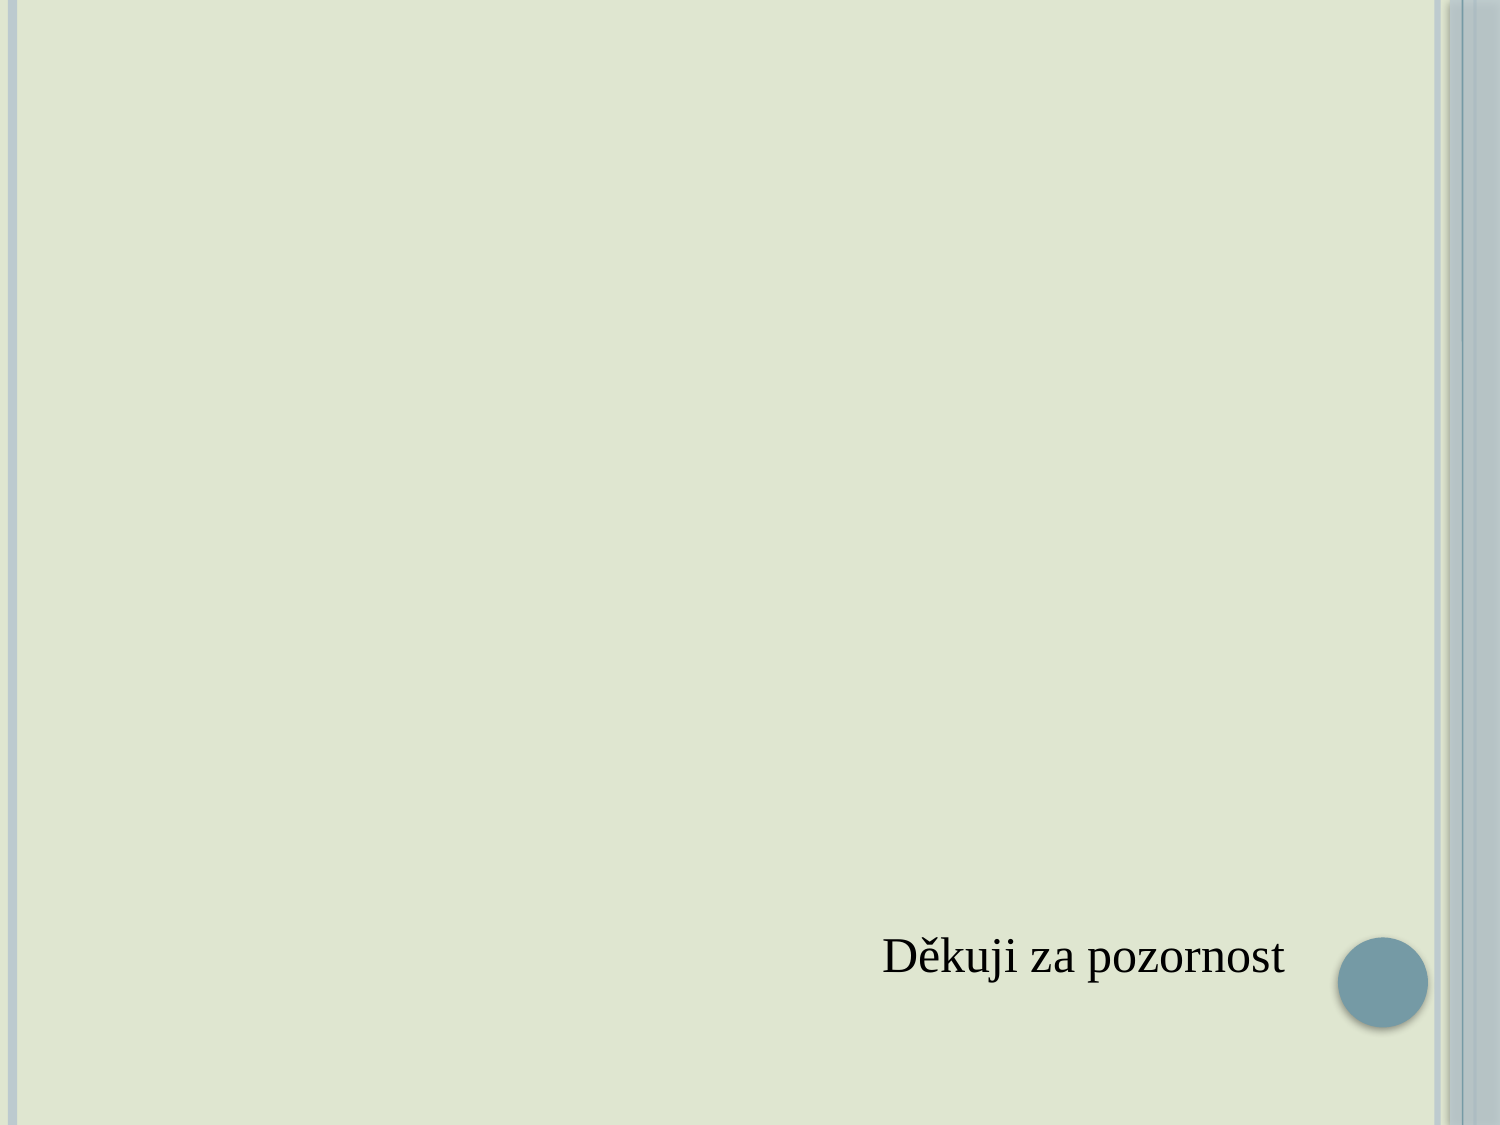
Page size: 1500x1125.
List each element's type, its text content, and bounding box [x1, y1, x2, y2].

list Děkuji za pozornost [75, 262, 1300, 1062]
